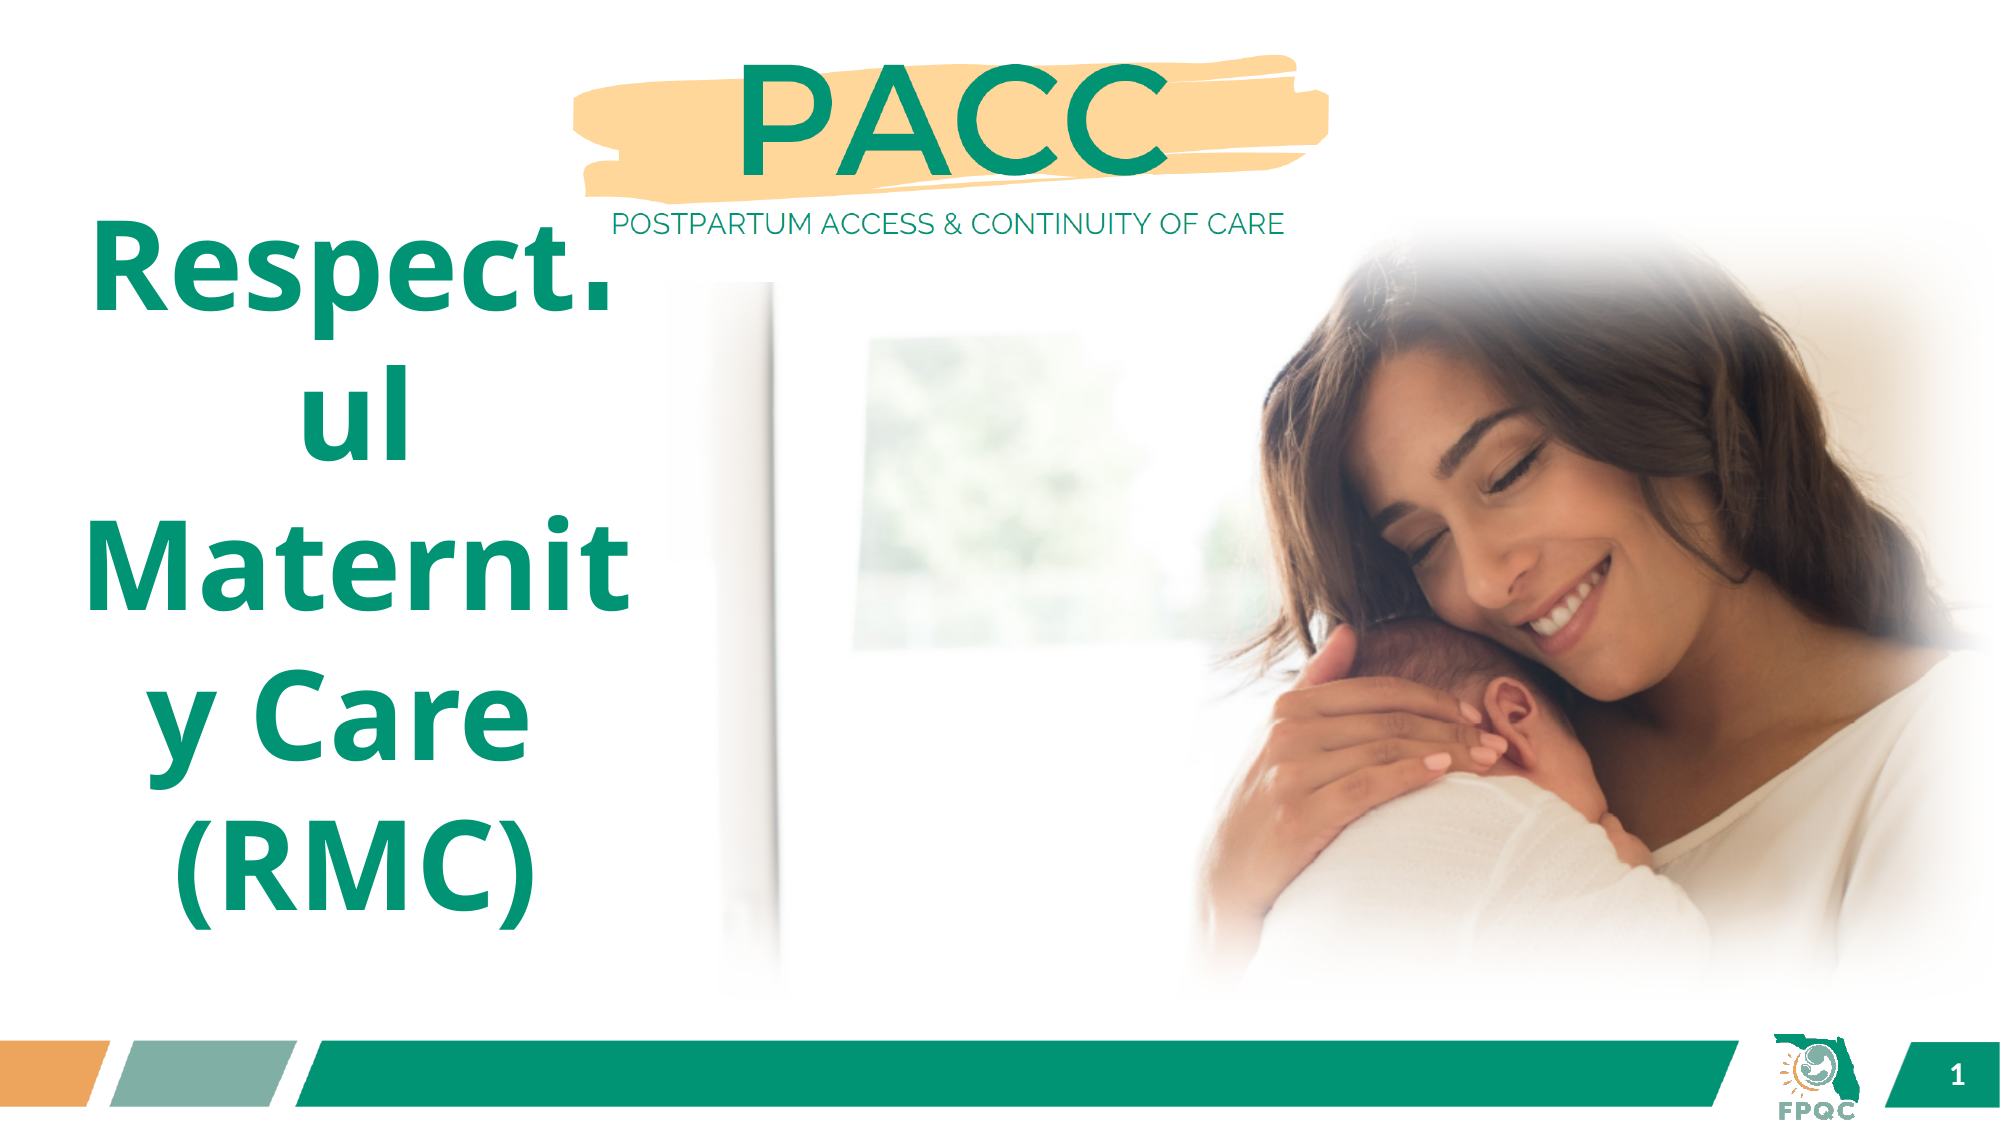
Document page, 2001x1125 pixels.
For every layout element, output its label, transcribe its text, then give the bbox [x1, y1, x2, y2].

picture [565, 17, 2000, 1003]
picture [0, 1040, 1739, 1107]
picture [1758, 1027, 2000, 1125]
title Respectful Maternity Care (RMC) [30, 761, 663, 943]
slide_number 1 [1834, 1049, 1981, 1096]
